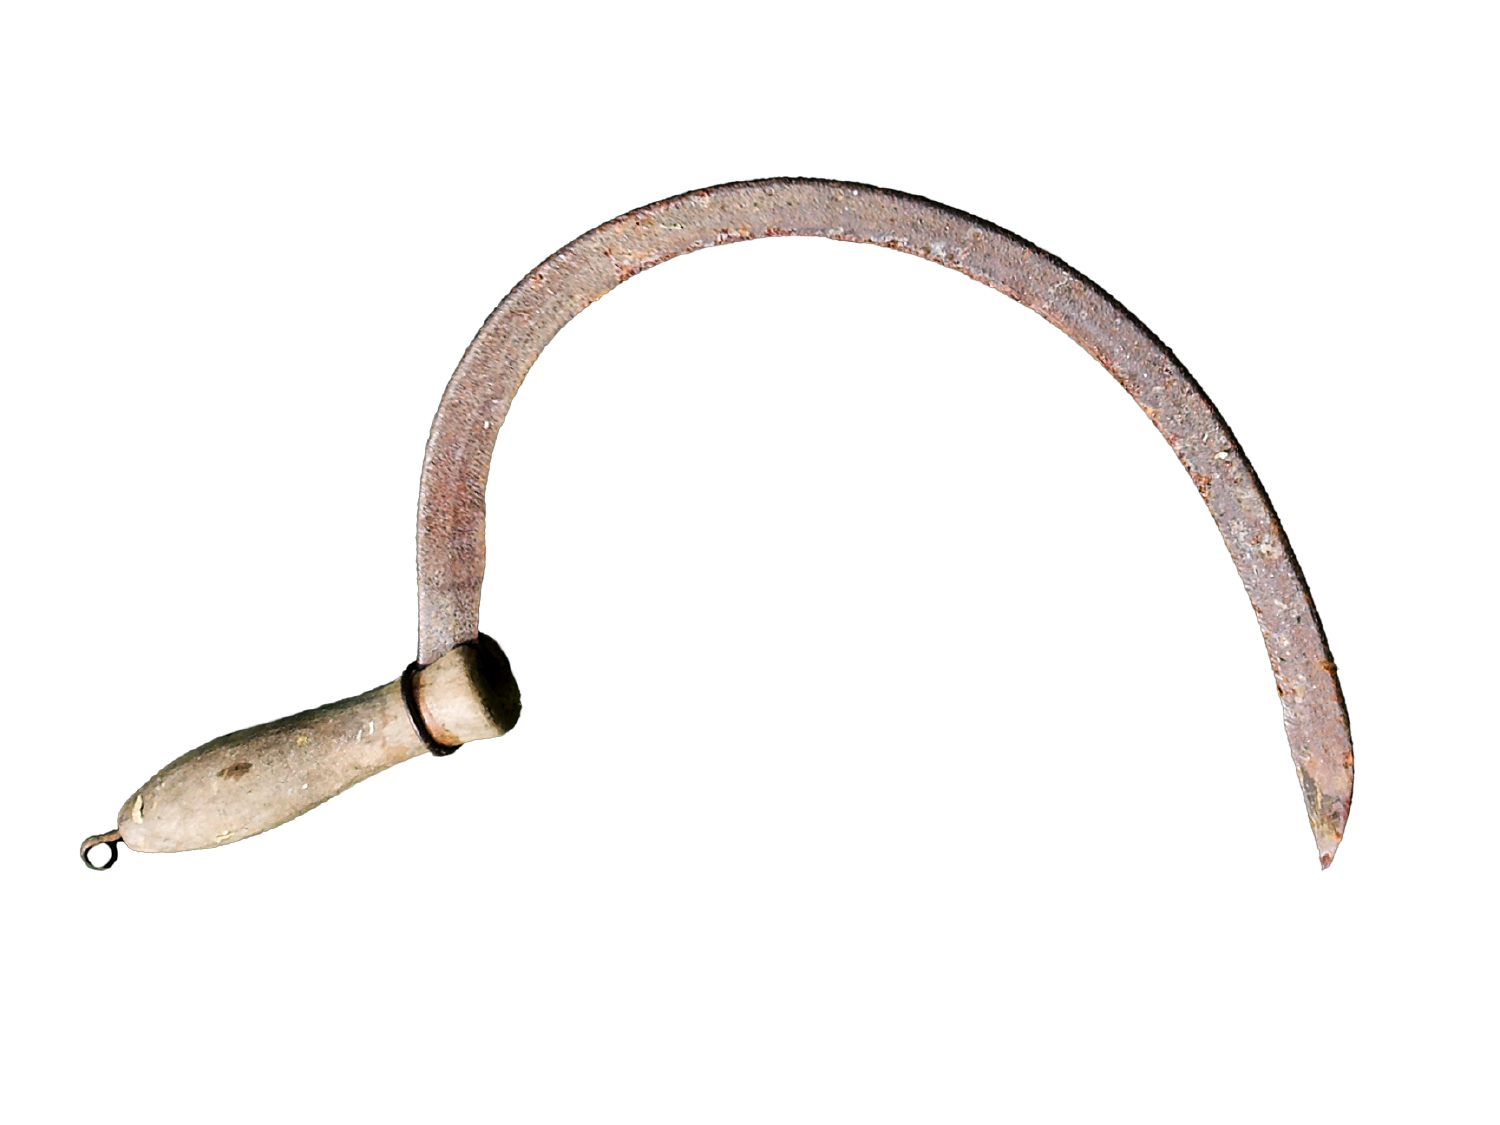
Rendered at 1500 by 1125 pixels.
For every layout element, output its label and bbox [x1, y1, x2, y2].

picture [0, 116, 1500, 1008]
